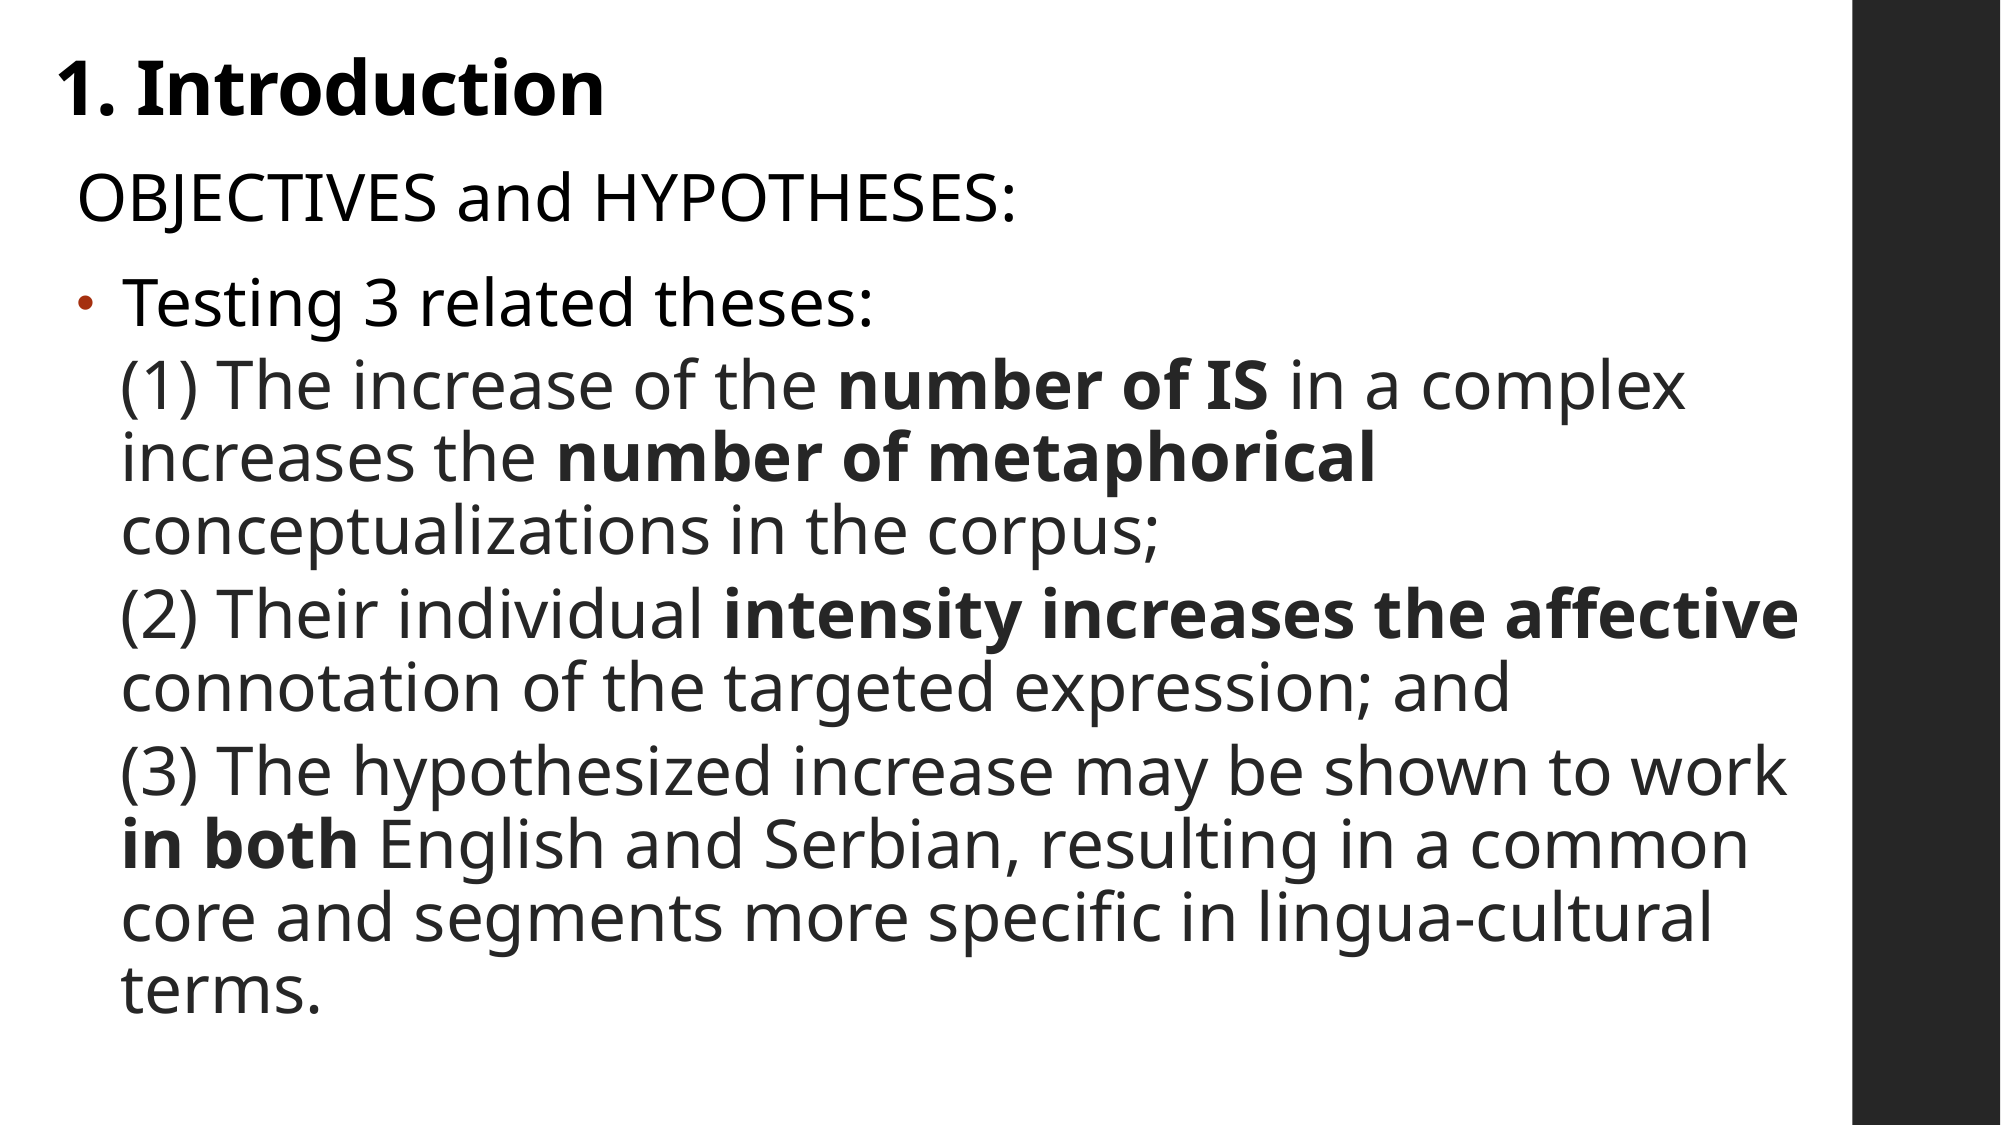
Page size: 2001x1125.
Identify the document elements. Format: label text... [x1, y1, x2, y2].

list OBJECTIVES and HYPOTHESES: Testing 3 related theses: (1) The increase of the number of IS in a complex increases the number of metaphorical conceptualizations in the corpus; (2) Their individual intensity increases the affective connotation of the targeted expression; and (3) The hypothesized increase may be shown to work in both English and Serbian, resulting in a common core and segments more specific in lingua-cultural terms. [61, 154, 1832, 1065]
title 1. Introduction [39, 42, 1785, 140]
